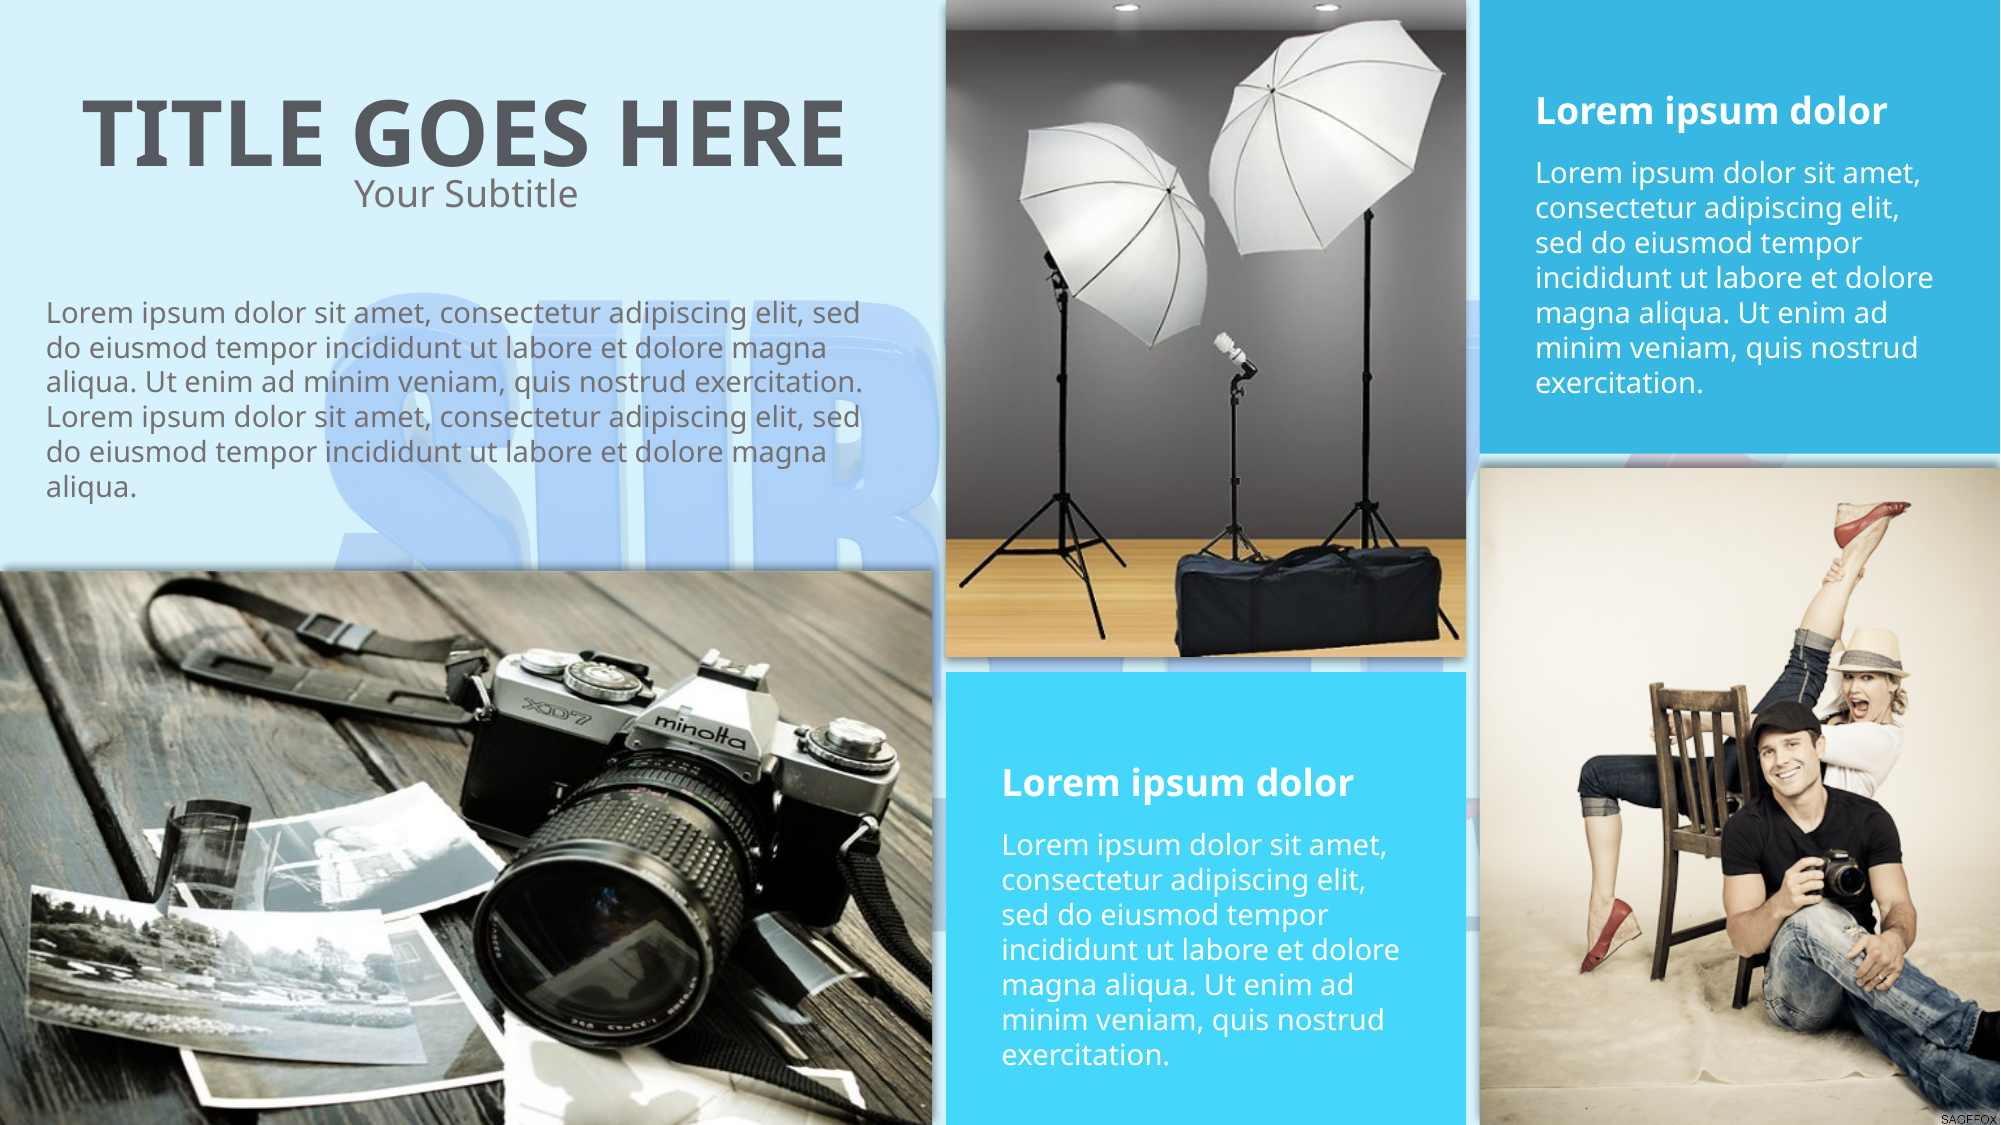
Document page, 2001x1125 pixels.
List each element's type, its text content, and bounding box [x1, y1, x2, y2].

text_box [986, 751, 1426, 1047]
picture [1938, 1114, 1999, 1125]
text_box Lorem ipsum dolor sit amet, consectetur adipiscing elit, sed do eiusmod tempor incididunt ut labore et dolore magna aliqua. Ut enim ad minim veniam, quis nostrud exercitation. Lorem ipsum dolor sit amet, consectetur adipiscing elit, sed do eiusmod tempor incididunt ut labore et dolore magna aliqua. [31, 286, 918, 512]
text_box [1479, 0, 2000, 455]
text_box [13, 66, 918, 224]
text_box [945, 671, 1467, 1125]
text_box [1520, 79, 1960, 375]
text_box [945, 0, 1467, 657]
text_box [1479, 468, 2000, 1125]
text_box [0, 571, 933, 1125]
